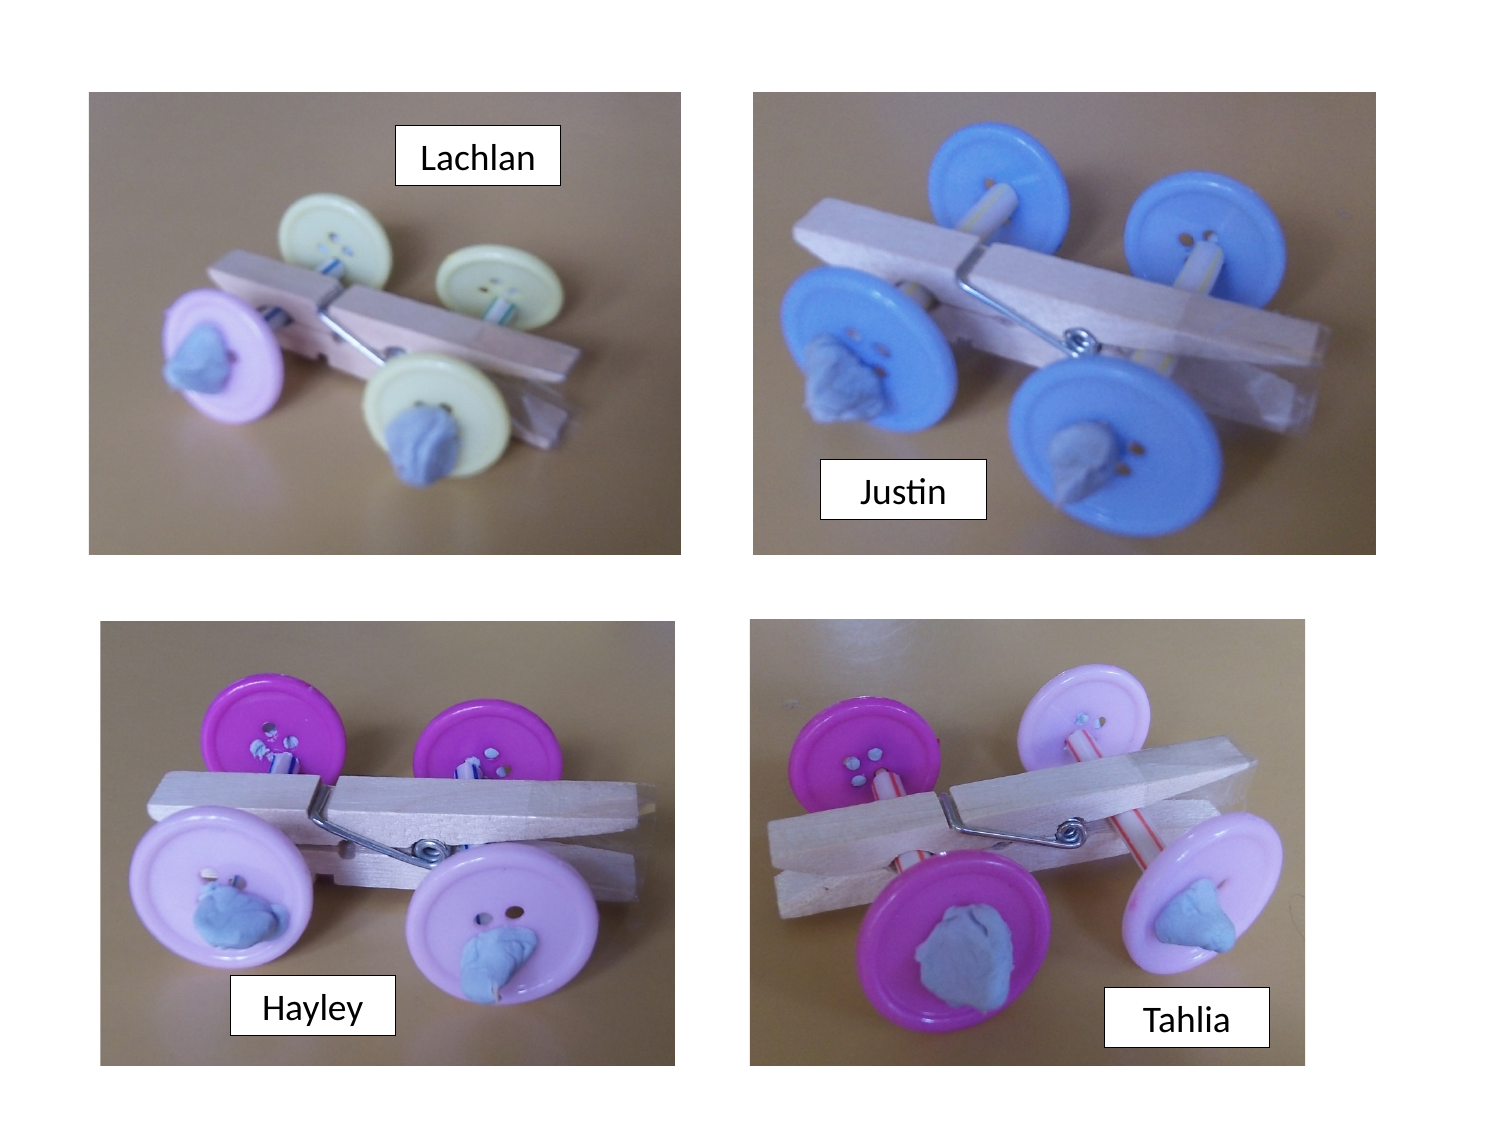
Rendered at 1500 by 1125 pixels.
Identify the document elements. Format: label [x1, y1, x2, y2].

picture [752, 92, 1377, 555]
picture [100, 621, 676, 1067]
picture [749, 619, 1306, 1067]
picture [88, 92, 681, 555]
